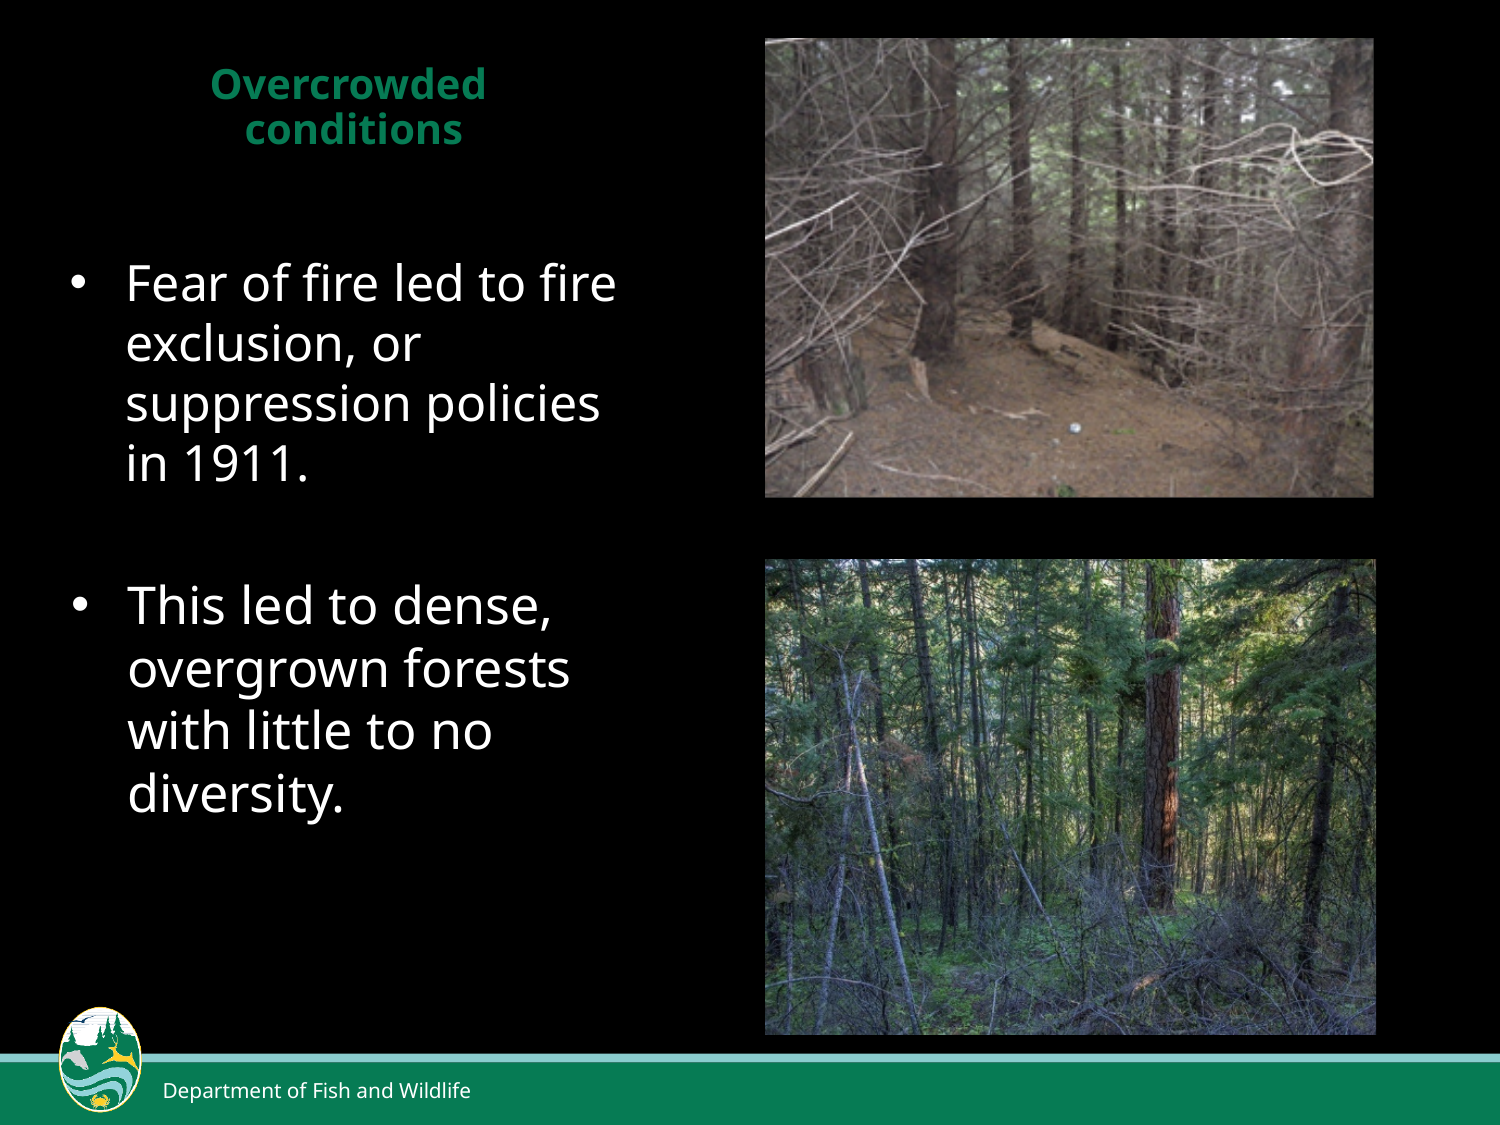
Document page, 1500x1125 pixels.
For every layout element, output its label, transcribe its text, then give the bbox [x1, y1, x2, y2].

list Fear of fire led to fire exclusion, or suppression policies in 1911. [54, 243, 654, 812]
text_box This led to dense, overgrown forests with little to no diversity. [56, 565, 654, 830]
title Overcrowded conditions [0, 55, 757, 161]
picture [764, 559, 1377, 1035]
picture [764, 38, 1376, 500]
picture [56, 1004, 144, 1114]
